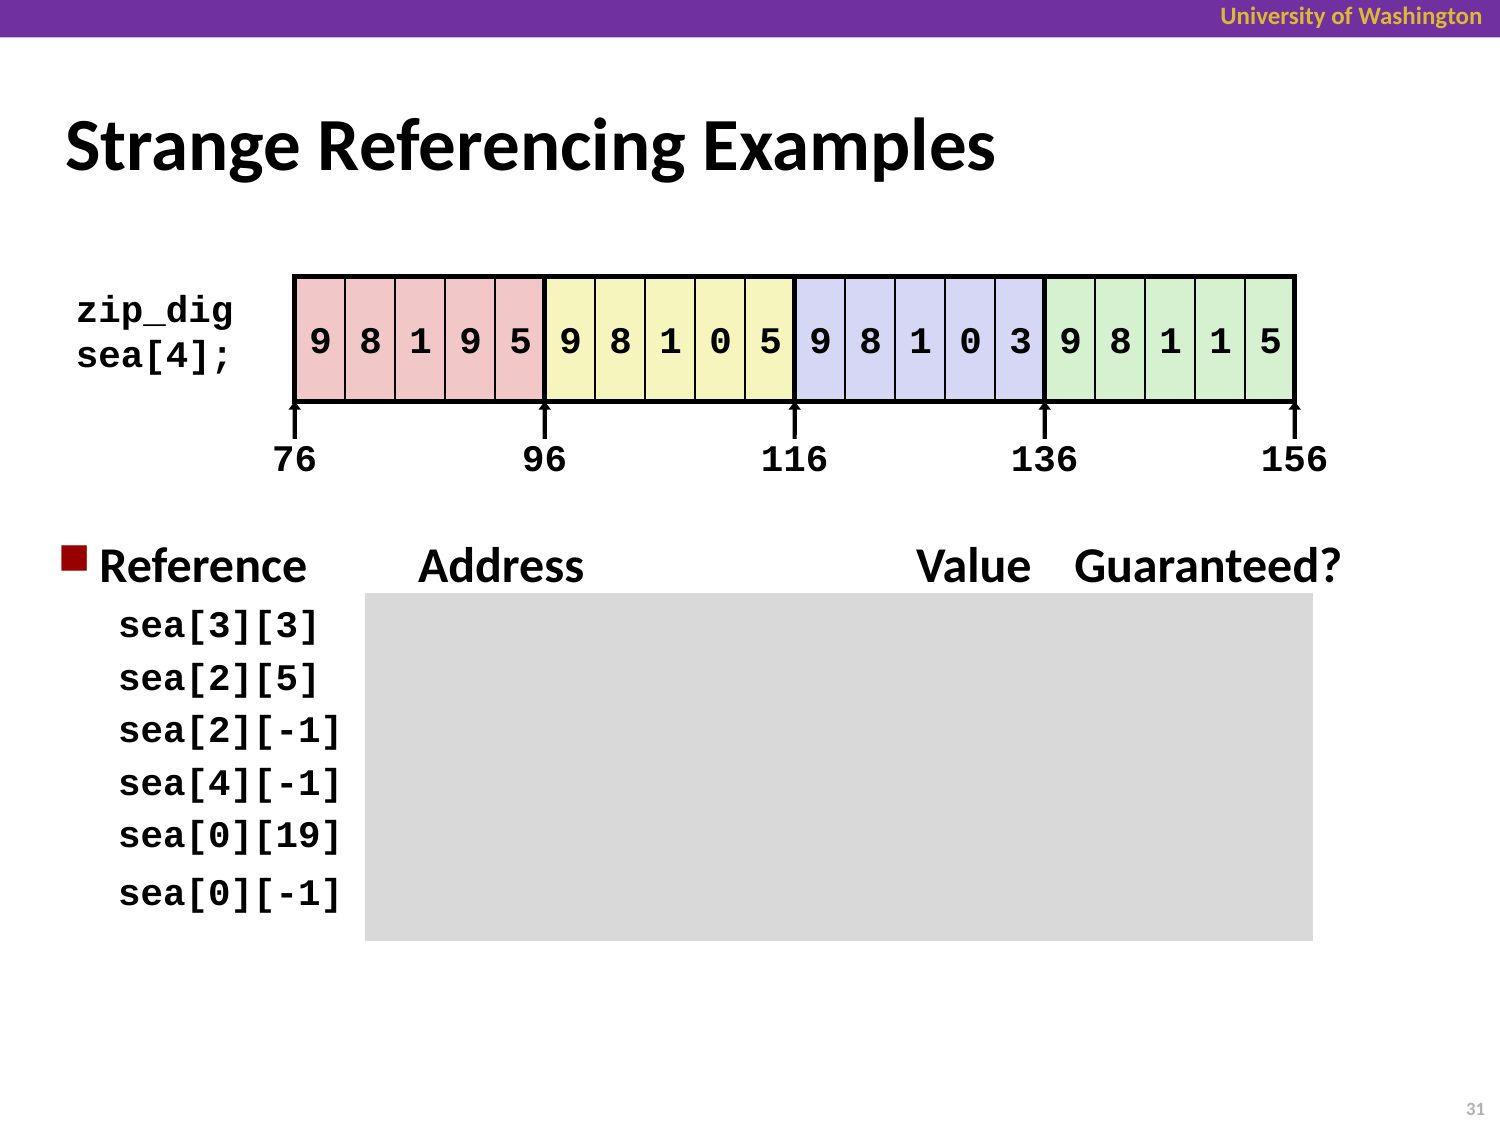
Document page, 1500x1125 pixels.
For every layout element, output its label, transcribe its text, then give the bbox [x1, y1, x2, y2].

list Reference Address Value Guaranteed? sea[3][3] 76+20*3+4*3 = 148 1 sea[2][5] 76+20*2+4*5 = 136 9 sea[2][-1] 76+20*2+4*-1 = 112 5 sea[4][-1] 76+20*4+4*-1 = 152 5 sea[0][19] 76+20*0+4*19 = 152 5 sea[0][-1] 76+20*0+4*-1 = 72 ?? [47, 524, 1411, 978]
slide_number 31 [1400, 1077, 1500, 1125]
text_box [364, 593, 1313, 941]
title Strange Referencing Examples [49, 93, 1251, 188]
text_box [58, 275, 1344, 487]
